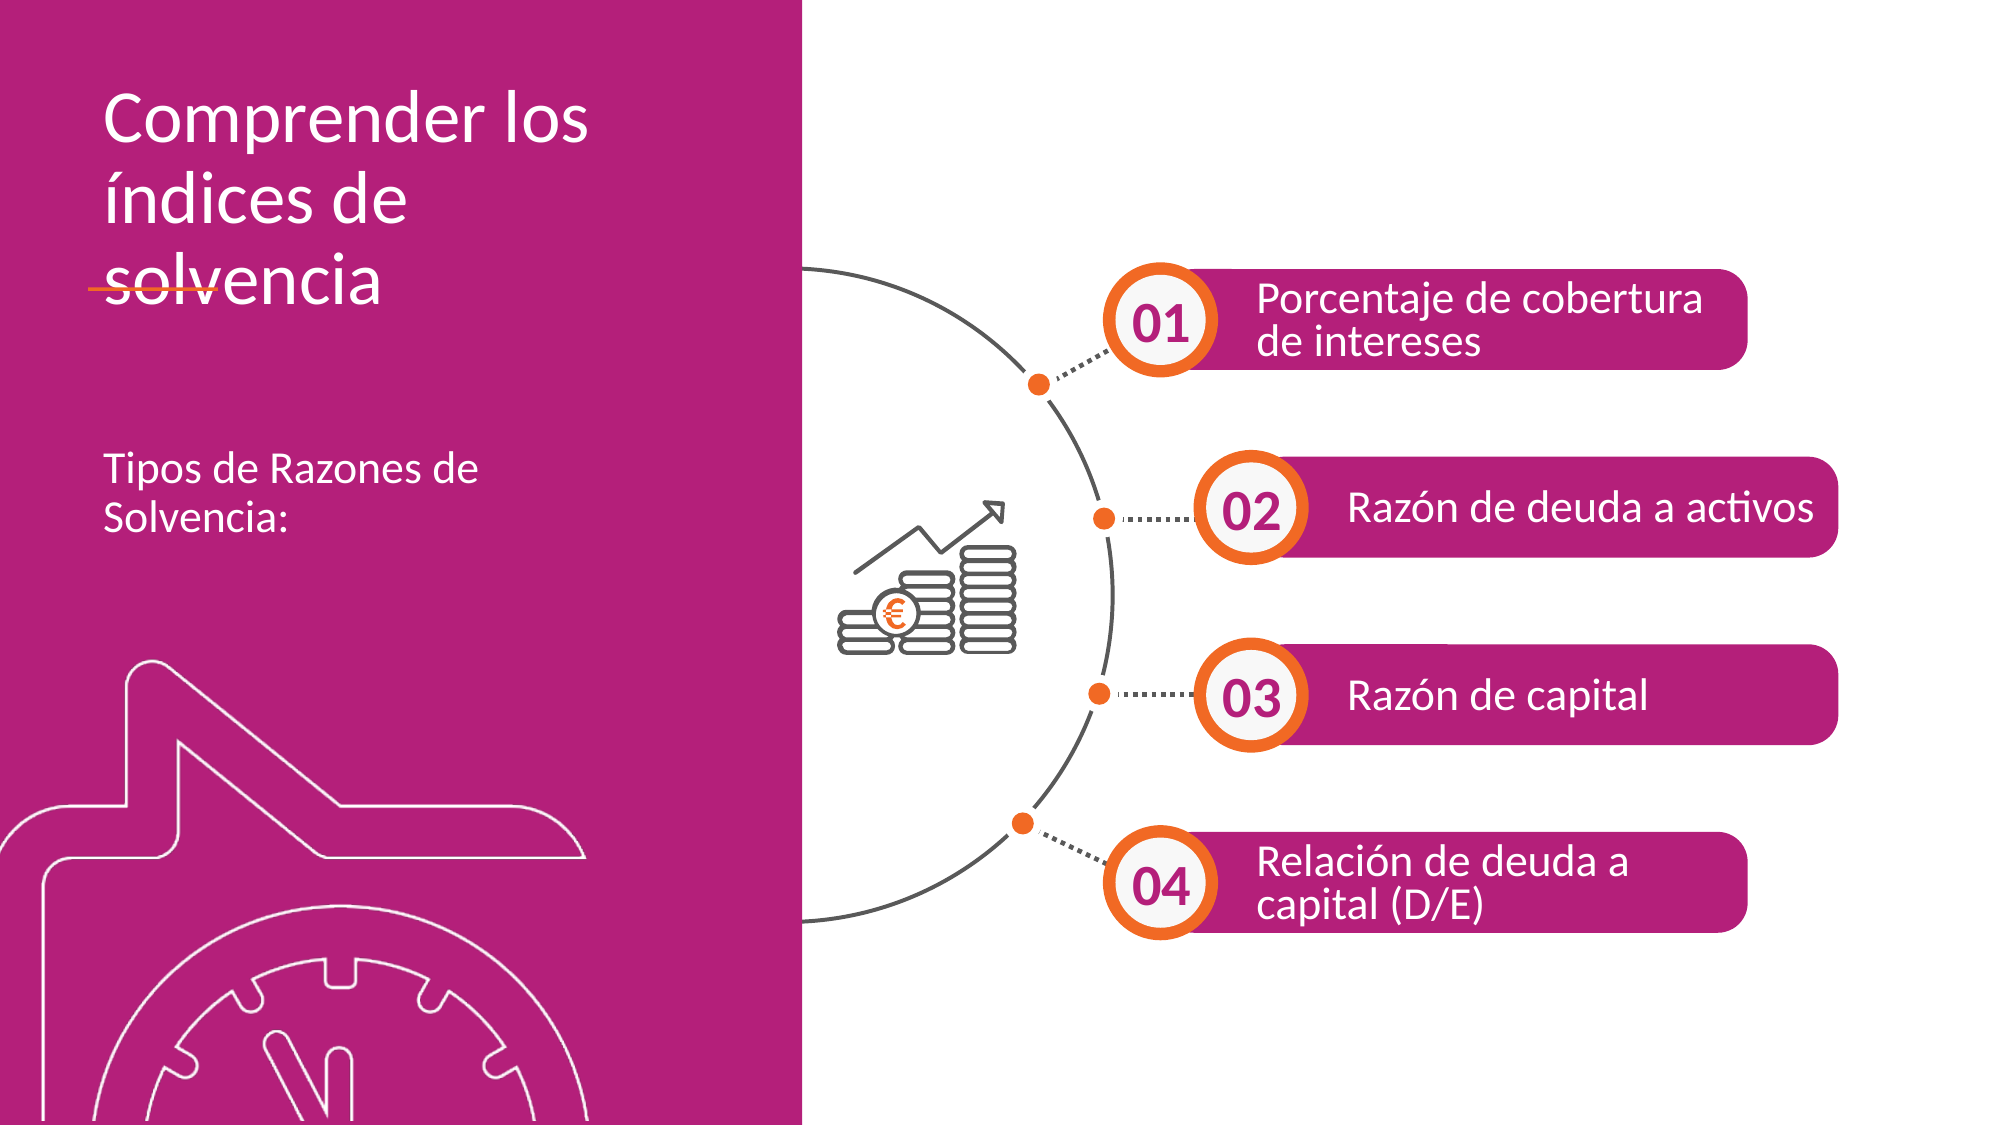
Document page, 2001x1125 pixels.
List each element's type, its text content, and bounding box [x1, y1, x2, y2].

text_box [1019, 365, 1058, 404]
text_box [1193, 637, 1839, 753]
text_box Comprender los índices de solvencia Tipos de Razones de Solvencia: [88, 70, 660, 428]
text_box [1102, 825, 1748, 941]
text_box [1035, 829, 1102, 884]
text_box [87, 286, 219, 292]
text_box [1054, 321, 1161, 381]
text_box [1080, 674, 1119, 713]
text_box [803, 268, 1113, 922]
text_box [1085, 499, 1123, 538]
picture [0, 428, 687, 1121]
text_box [1102, 262, 1748, 378]
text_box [1193, 449, 1839, 566]
text_box [0, 0, 803, 1125]
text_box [837, 500, 1017, 655]
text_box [1003, 804, 1042, 843]
